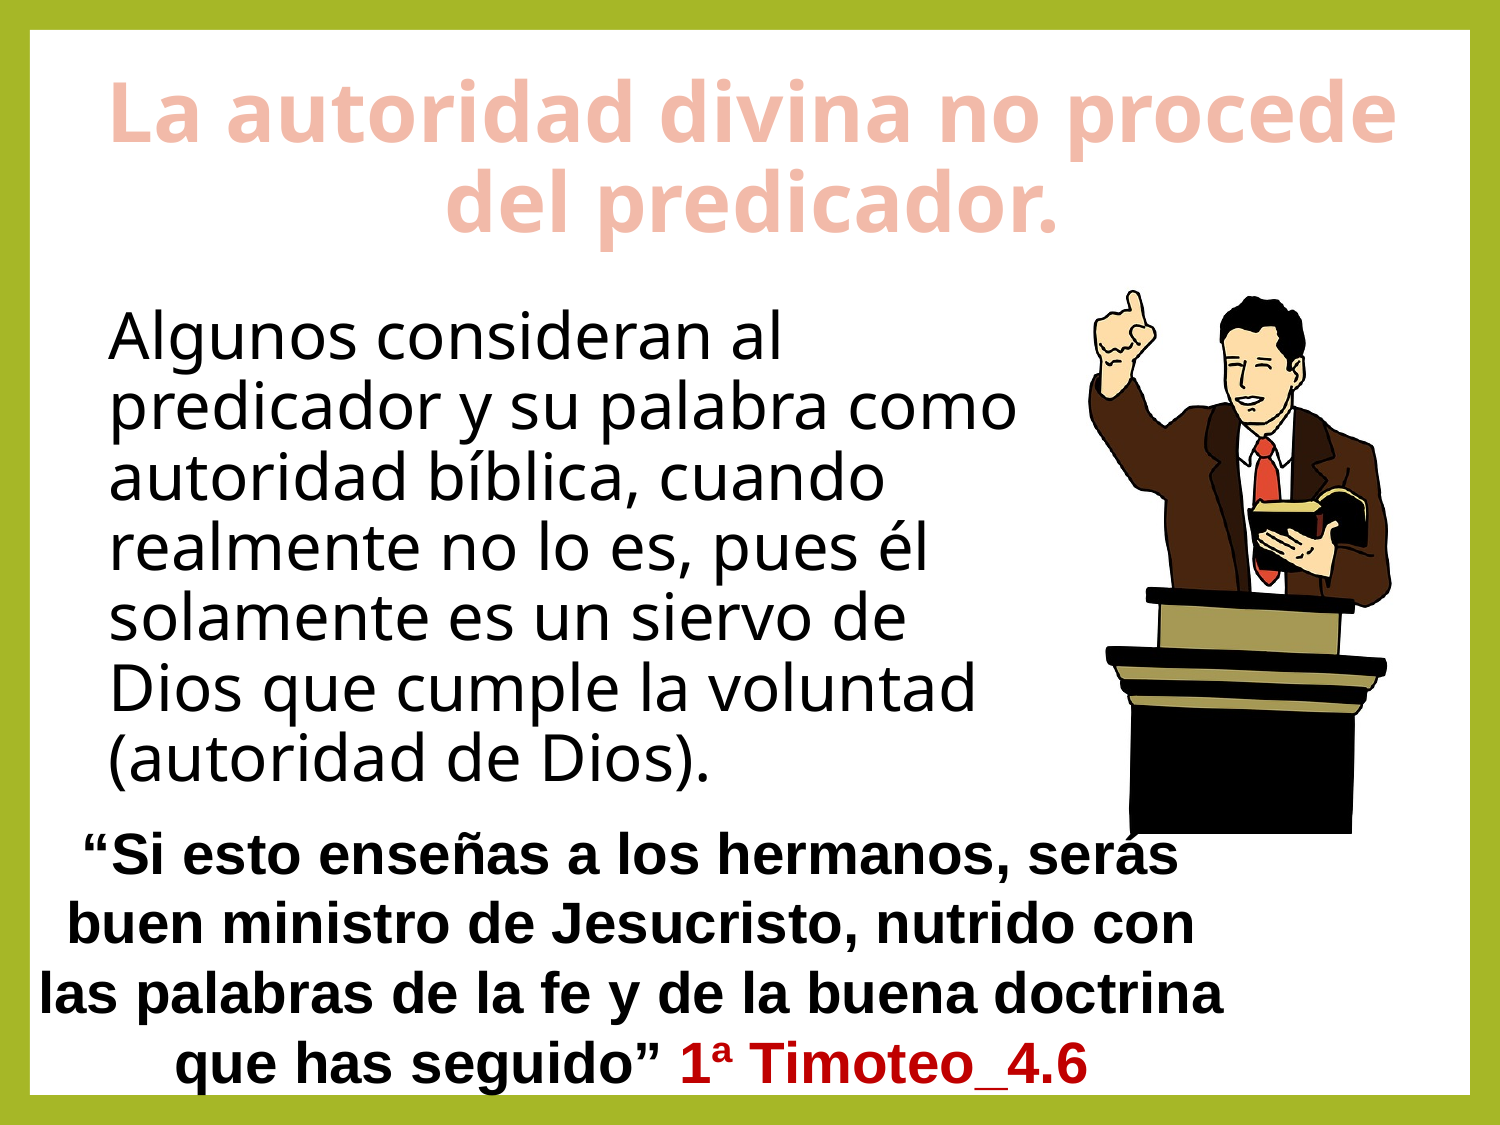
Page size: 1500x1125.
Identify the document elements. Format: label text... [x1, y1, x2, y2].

text_box “Si esto enseñas a los hermanos, serás buen ministro de Jesucristo, nutrido con las palabras de la fe y de la buena doctrina que has seguido” 1ª Timoteo_4.6 [20, 808, 1244, 1103]
picture [1022, 260, 1465, 834]
list Algunos consideran al predicador y su palabra como autoridad bíblica, cuando realmente no lo es, pues él solamente es un siervo de Dios que cumple la voluntad (autoridad de Dios). [88, 295, 1016, 808]
title La autoridad divina no procede del predicador. [63, 46, 1443, 275]
